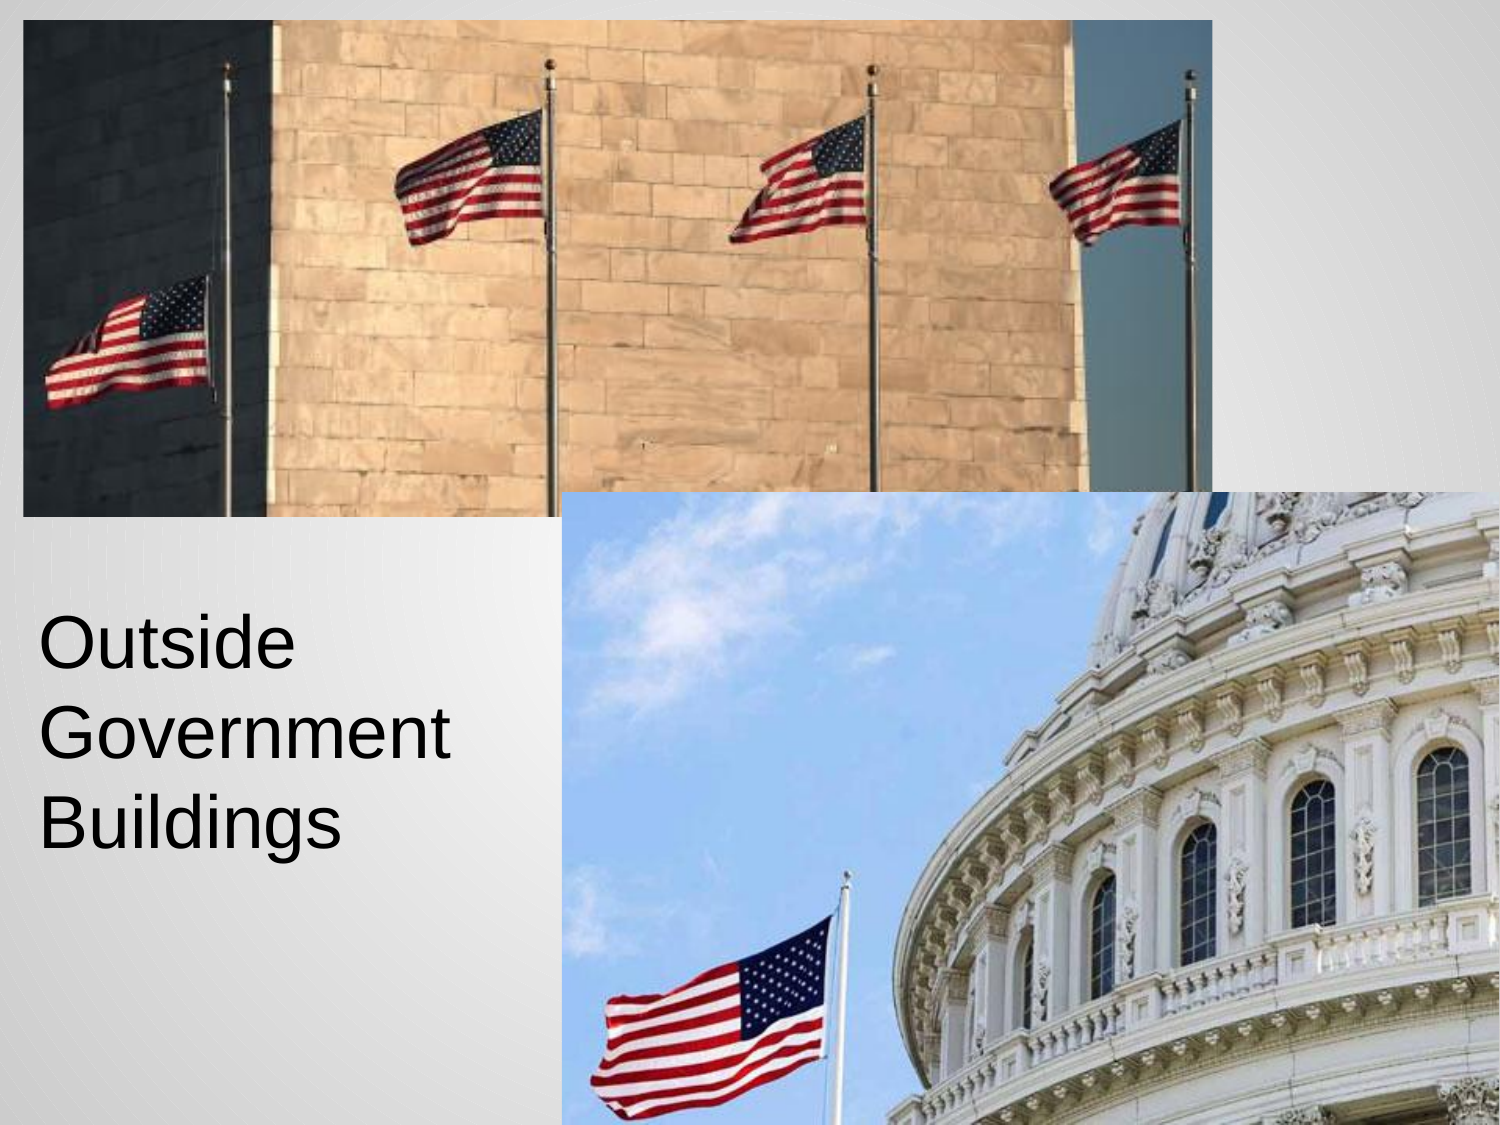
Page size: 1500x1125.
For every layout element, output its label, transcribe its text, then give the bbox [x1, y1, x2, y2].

text_box [561, 492, 1500, 1125]
text_box Outside Government Buildings [23, 578, 562, 890]
text_box [23, 20, 1213, 517]
